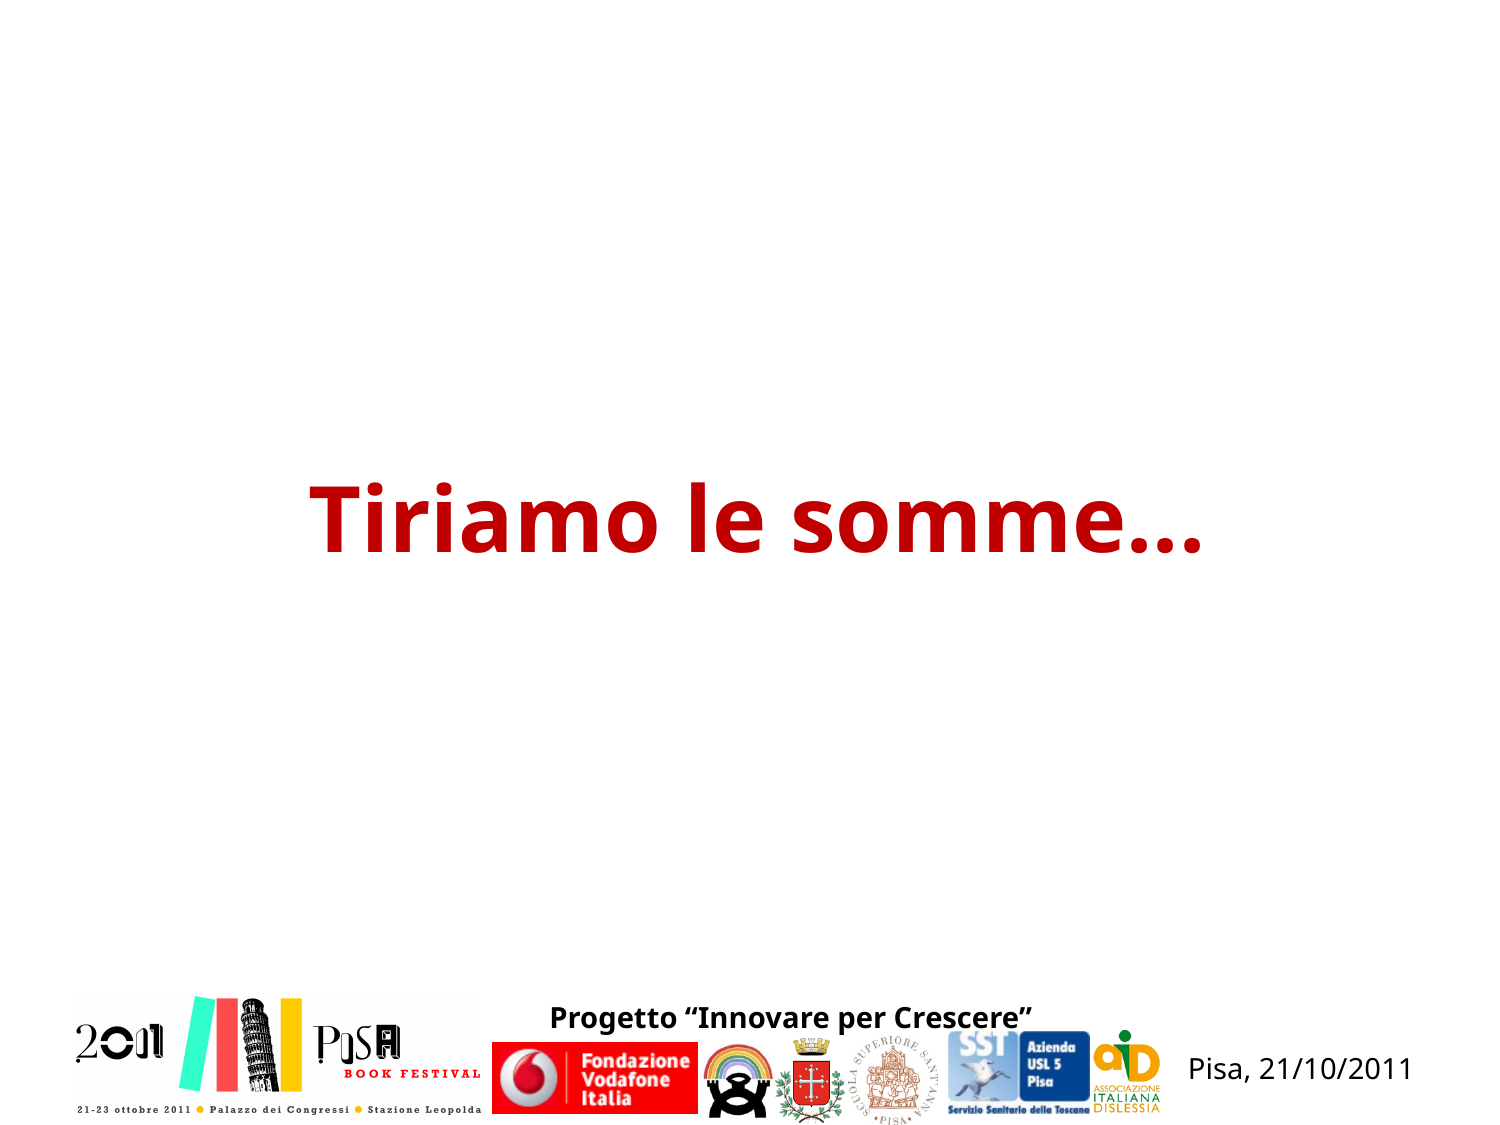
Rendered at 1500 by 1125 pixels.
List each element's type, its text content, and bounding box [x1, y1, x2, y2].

picture [76, 996, 481, 1115]
title Tiriamo le somme... [82, 421, 1432, 610]
picture [492, 1042, 698, 1114]
picture [848, 1036, 938, 1125]
picture [1093, 1030, 1161, 1114]
picture [701, 1036, 846, 1125]
picture [948, 1031, 1090, 1114]
